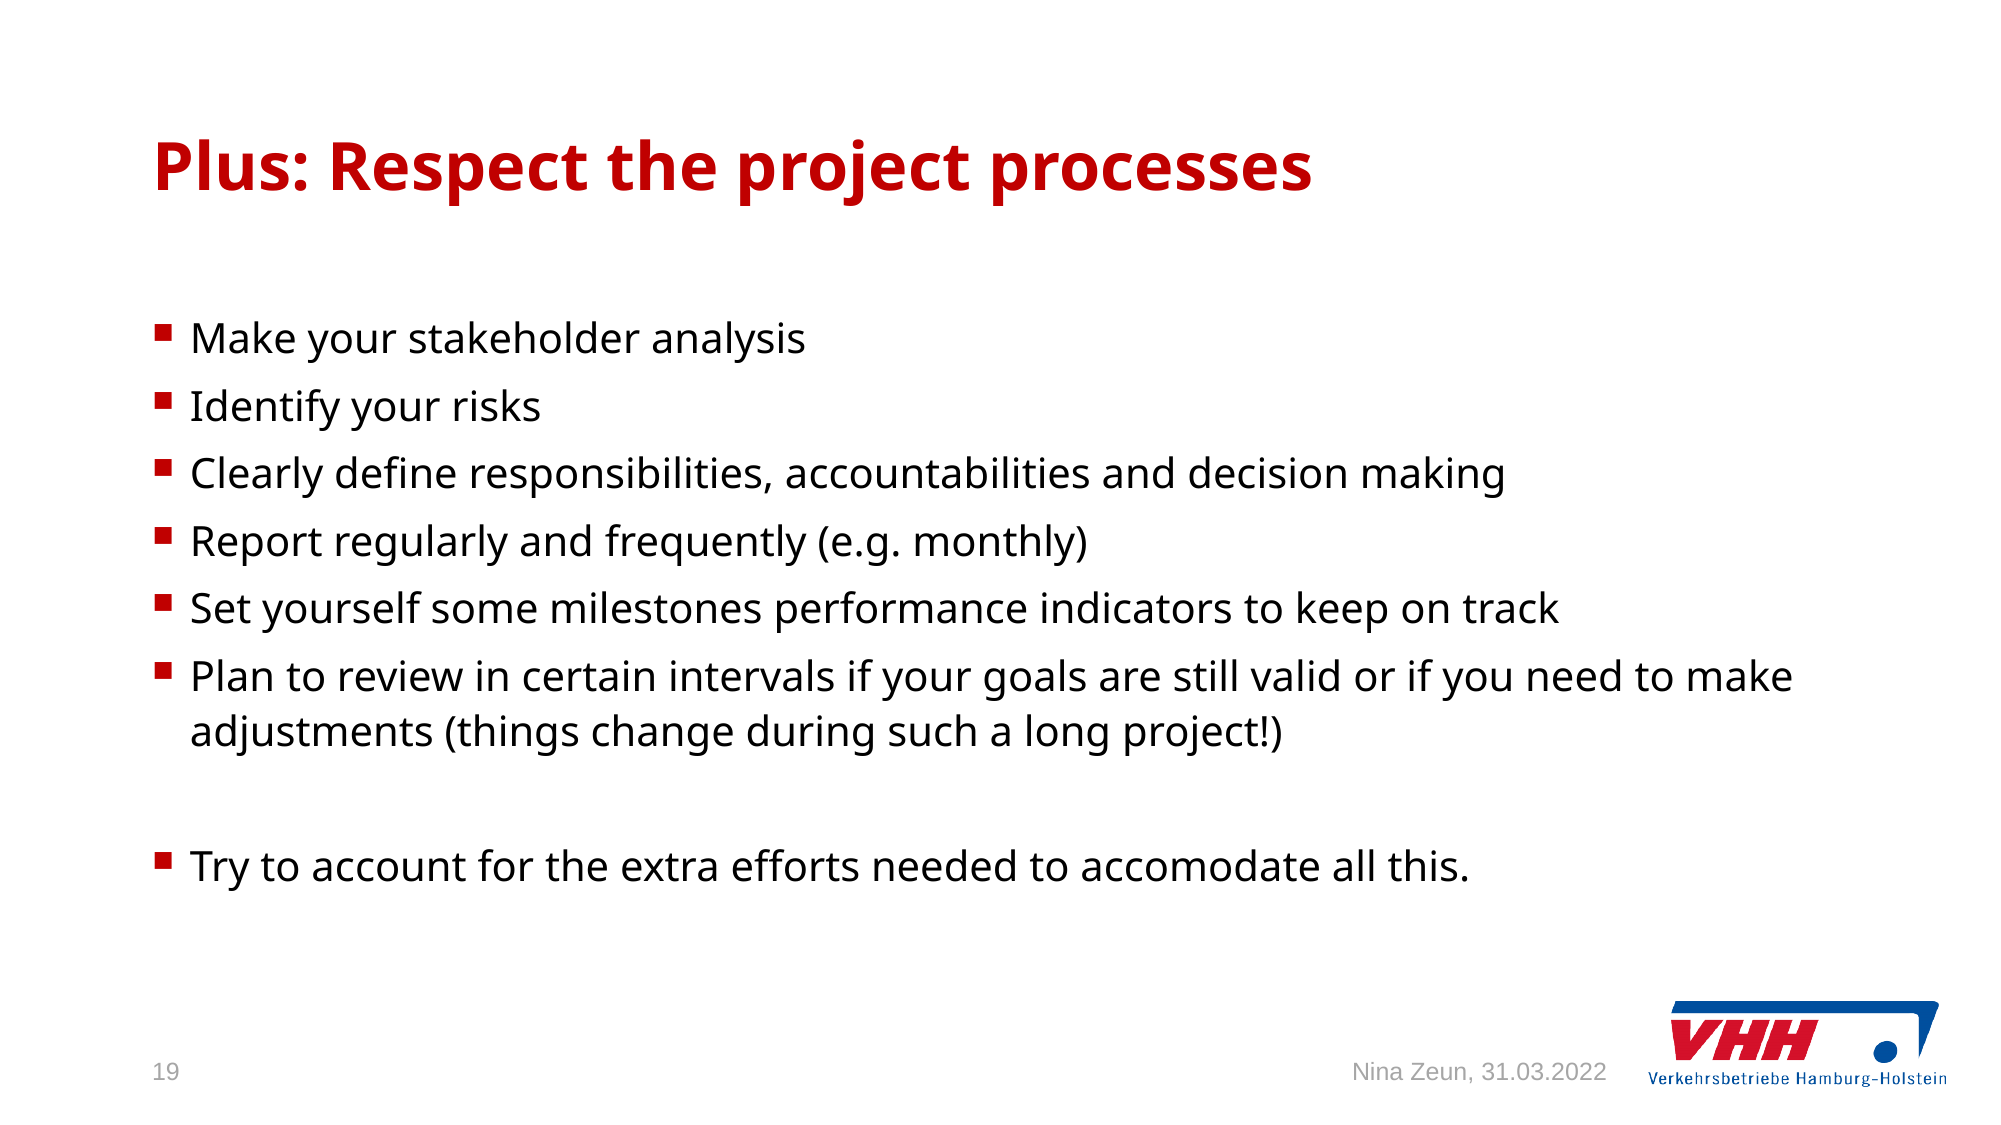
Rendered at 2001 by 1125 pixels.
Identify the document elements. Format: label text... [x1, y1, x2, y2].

picture [1648, 1001, 1946, 1087]
title Plus: Respect the project processes [137, 59, 1863, 278]
list Make your stakeholder analysis Identify your risks Clearly define responsibilities, accountabilities and decision making Report regularly and frequently (e.g. monthly) Set yourself some milestones performance indicators to keep on track Plan to review in certain intervals if your goals are still valid or if you need to make adjustments (things change during such a long project!) Try to account for the extra efforts needed to accomodate all this. [137, 299, 1863, 1014]
